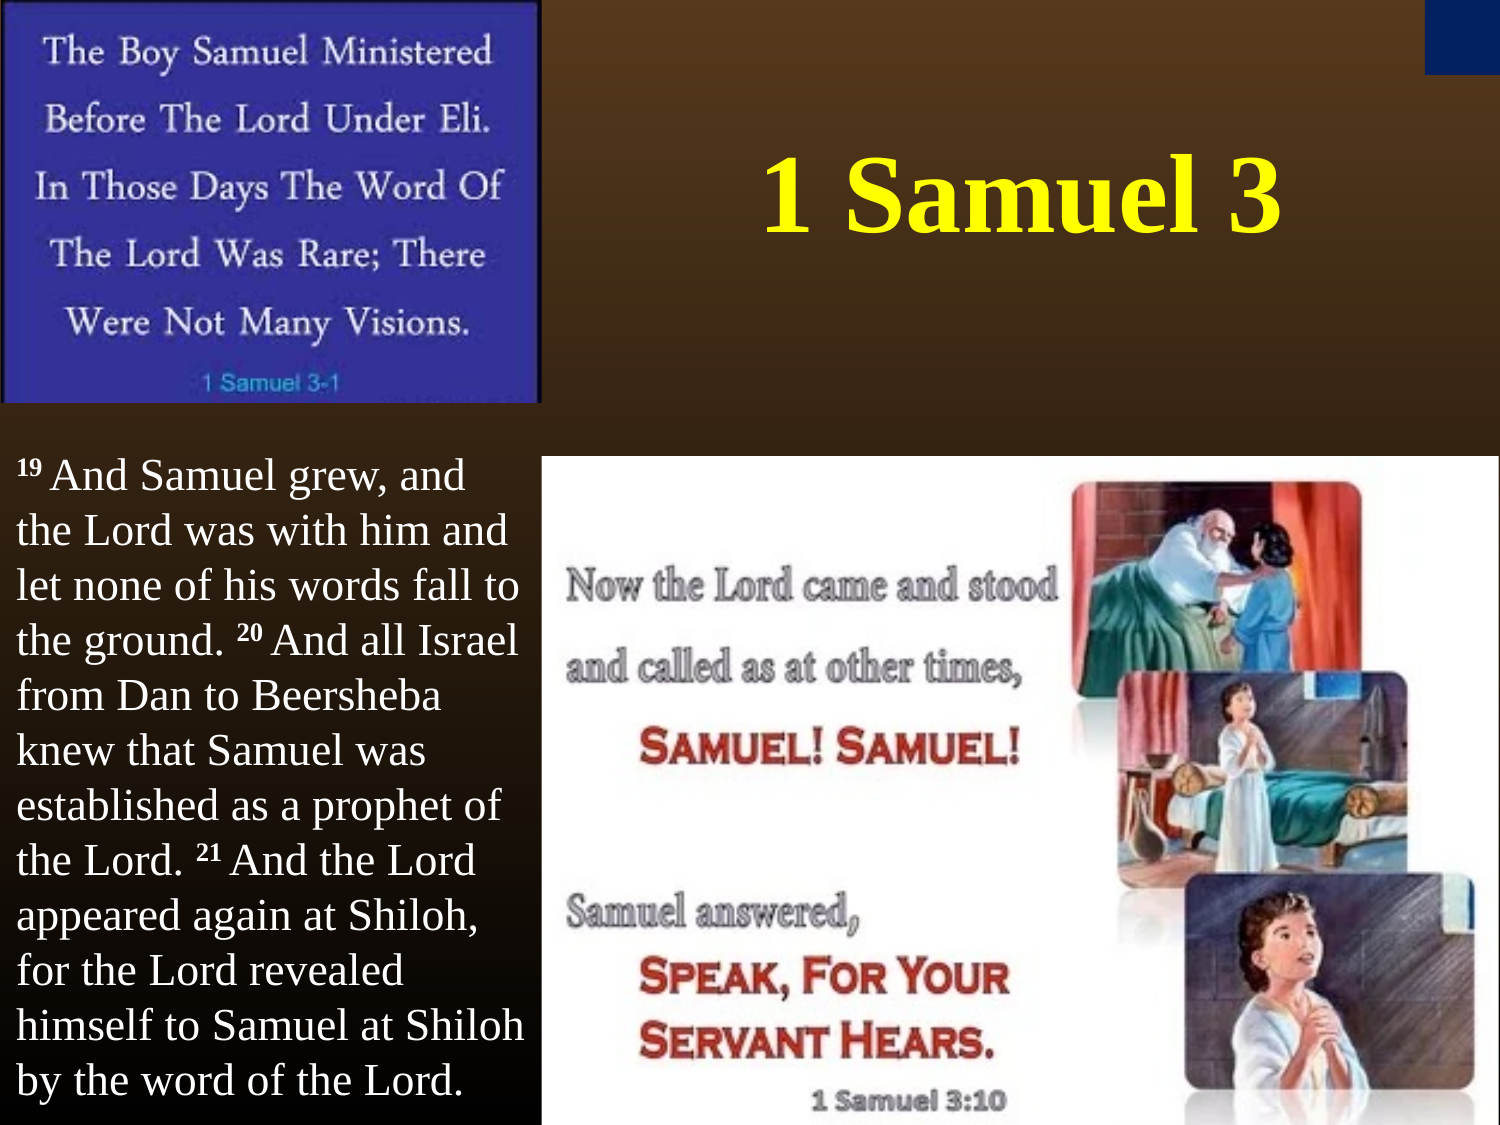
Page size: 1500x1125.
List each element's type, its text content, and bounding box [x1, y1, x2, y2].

picture [0, 0, 542, 403]
picture [541, 455, 1499, 1125]
text_box 19 And Samuel grew, and the Lord was with him and let none of his words fall to the ground. 20 And all Israel from Dan to Beersheba knew that Samuel was established as a prophet of the Lord. 21 And the Lord appeared again at Shiloh, for the Lord revealed himself to Samuel at Shiloh by the word of the Lord. [1, 437, 542, 1112]
text_box [1423, 0, 1500, 77]
title 1 Samuel 3 [546, 37, 1500, 338]
